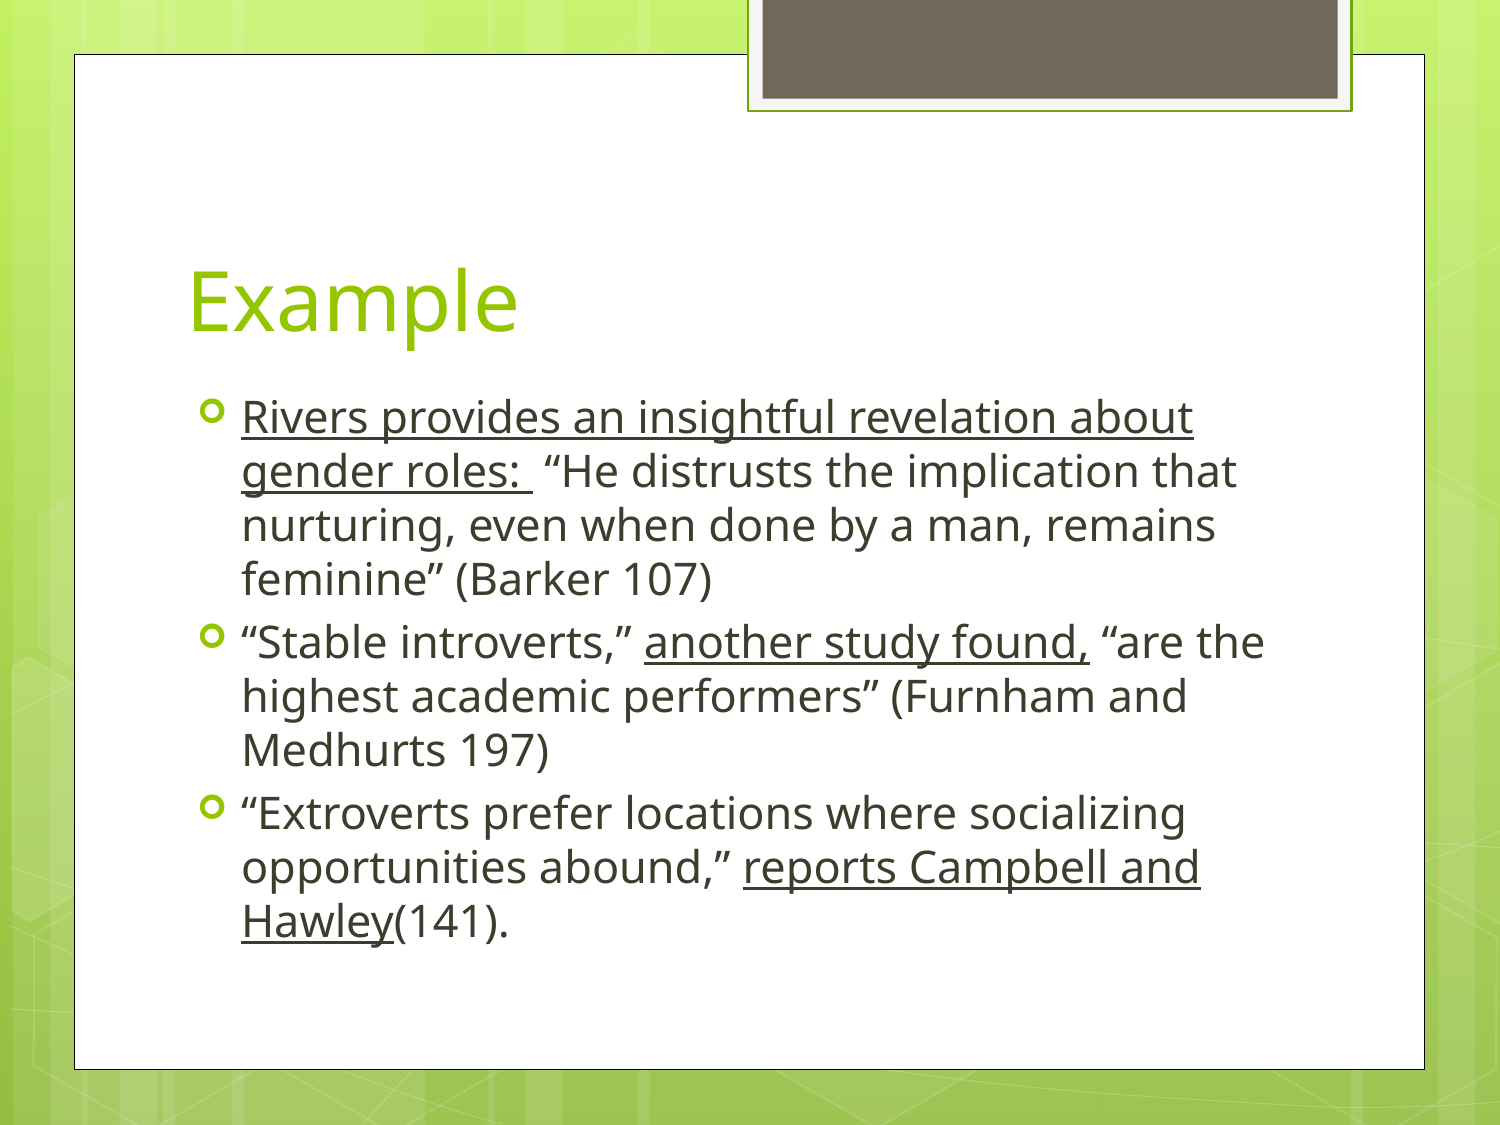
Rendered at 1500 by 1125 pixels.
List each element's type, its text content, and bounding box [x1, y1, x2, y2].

title Example [171, 168, 1324, 357]
list Rivers provides an insightful revelation about gender roles: “He distrusts the implication that nurturing, even when done by a man, remains feminine” (Barker 107) “Stable introverts,” another study found, “are the highest academic performers” (Furnham and Medhurts 197) “Extroverts prefer locations where socializing opportunities abound,” reports Campbell and Hawley(141). [171, 381, 1283, 957]
